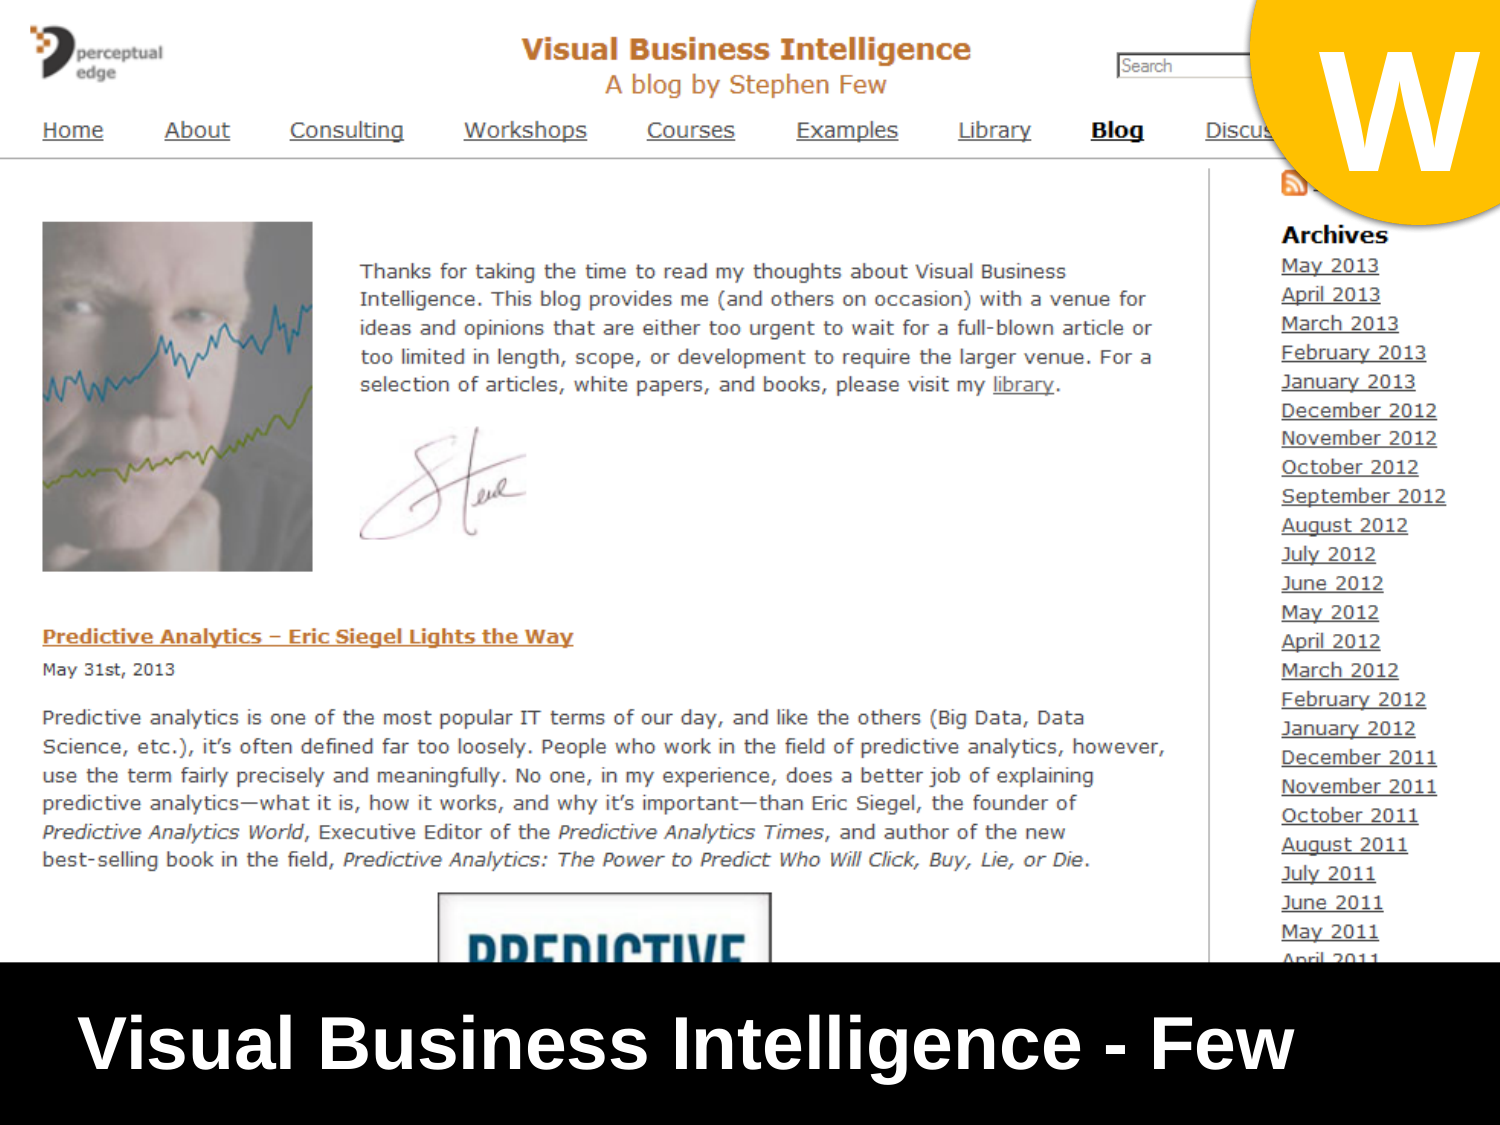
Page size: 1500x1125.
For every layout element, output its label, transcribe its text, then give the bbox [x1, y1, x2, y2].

text_box [0, 969, 1500, 1125]
text_box Visual Business Intelligence - Few [62, 987, 1438, 1093]
picture [0, 0, 1500, 964]
